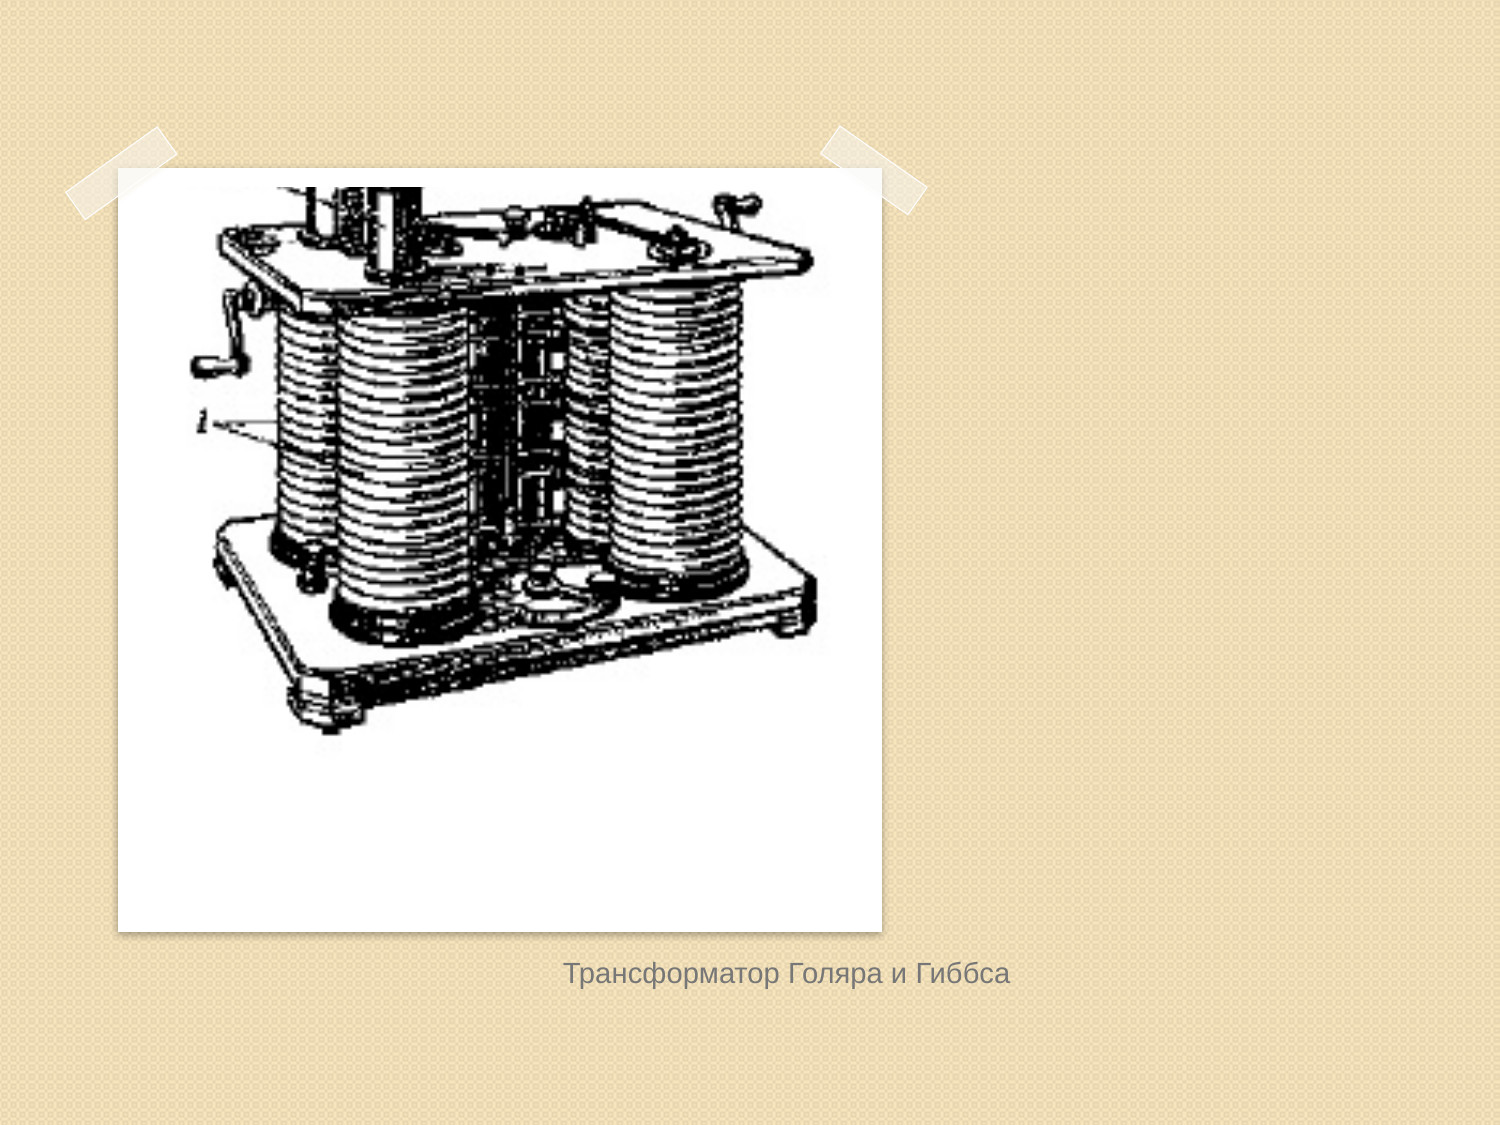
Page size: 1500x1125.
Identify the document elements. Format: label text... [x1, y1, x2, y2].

list Трансформатор Голяра и Гиббса [468, 937, 1114, 1008]
picture [137, 187, 863, 765]
